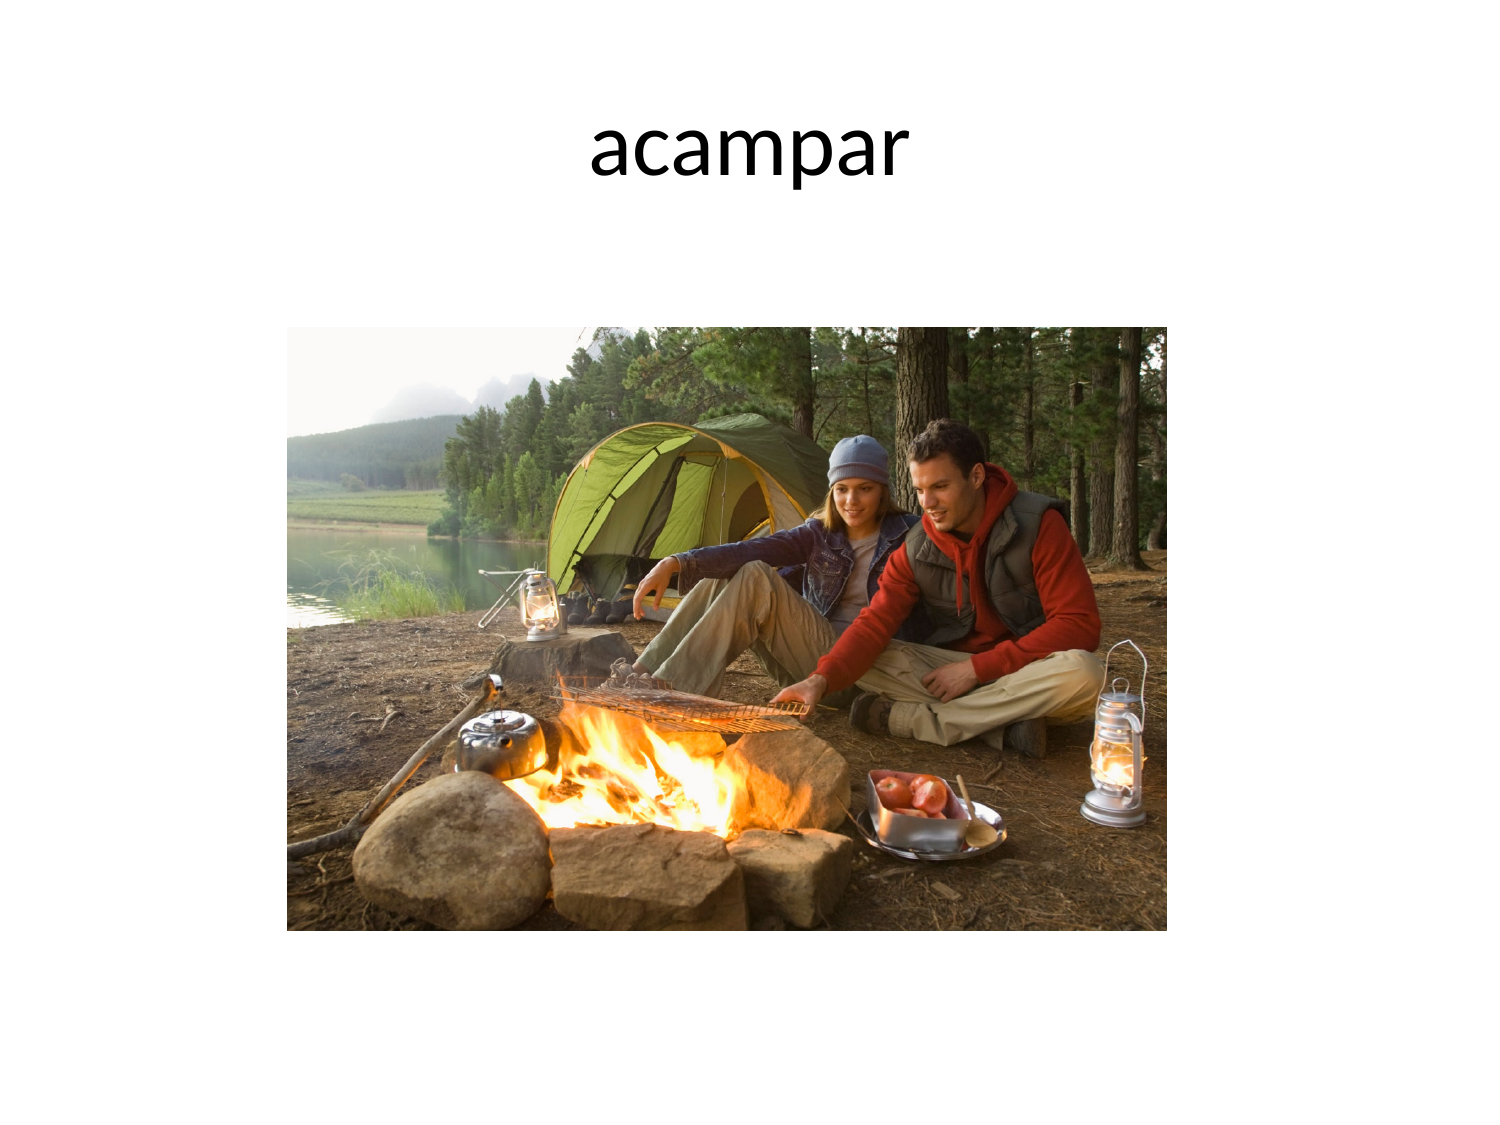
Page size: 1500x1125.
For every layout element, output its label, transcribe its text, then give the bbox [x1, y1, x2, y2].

picture [287, 327, 1167, 931]
title acampar [75, 45, 1425, 233]
